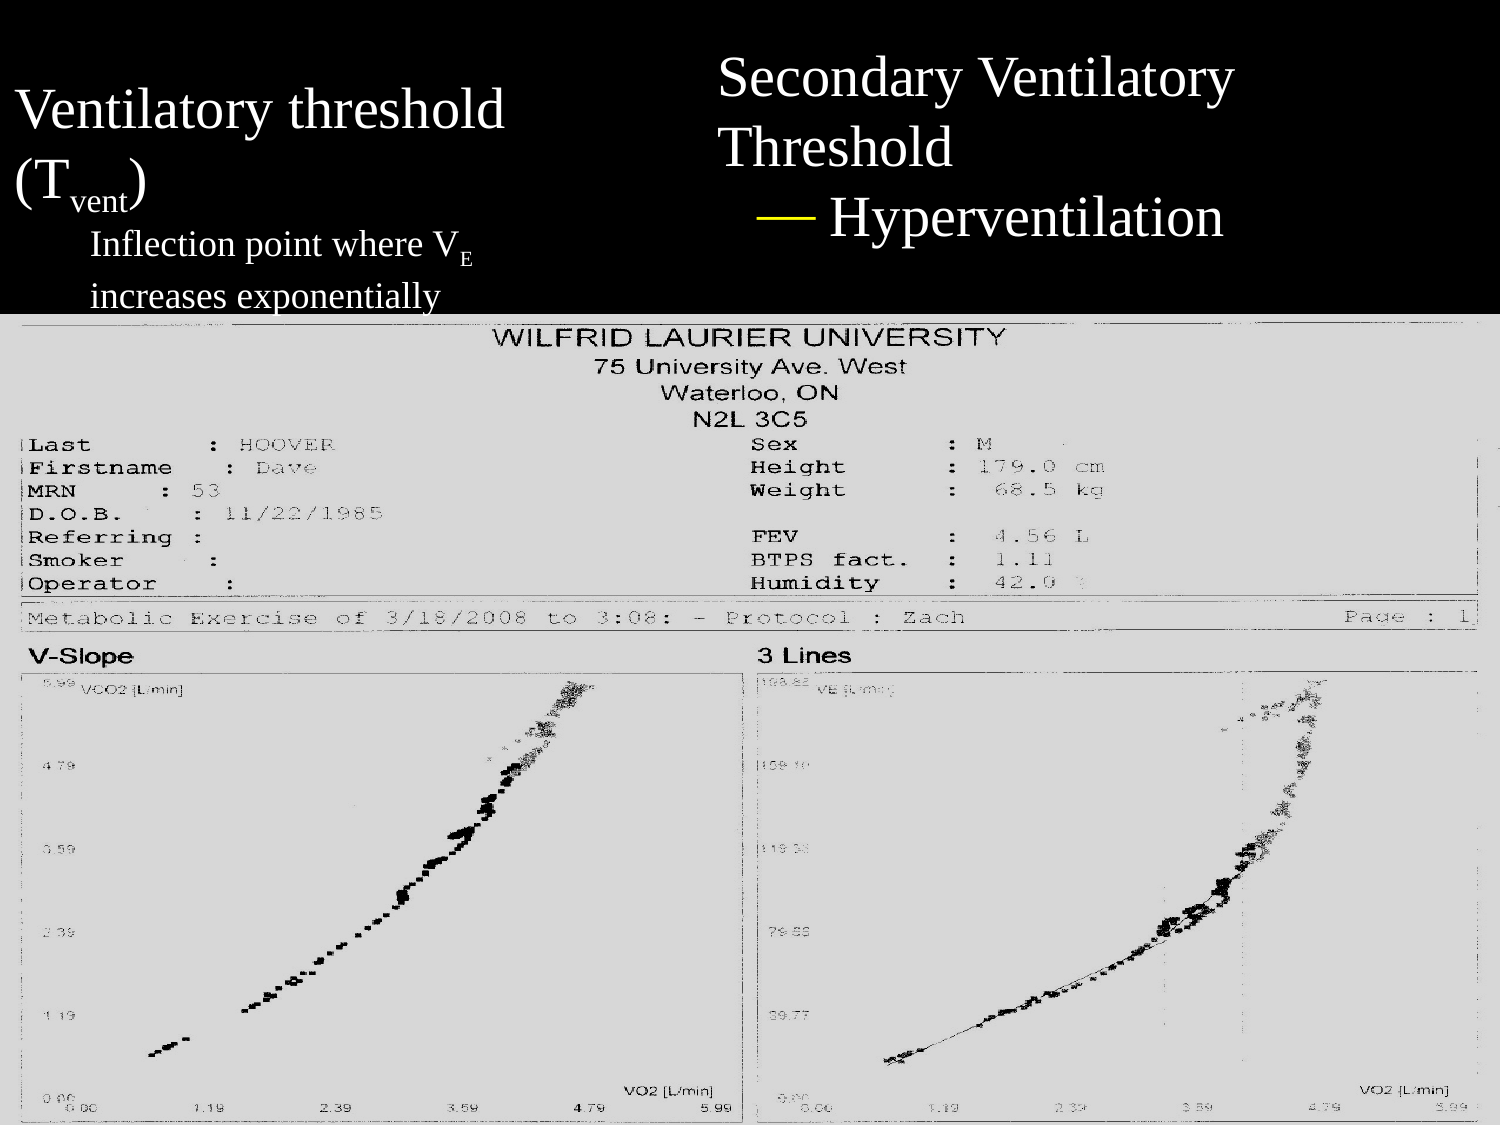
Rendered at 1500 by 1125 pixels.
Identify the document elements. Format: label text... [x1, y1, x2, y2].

text_box Secondary Ventilatory Threshold Hyperventilation [702, 30, 1291, 256]
text_box Ventilatory threshold (Tvent) Inflection point where VE increases exponentially [0, 62, 625, 304]
picture [0, 313, 1500, 1125]
